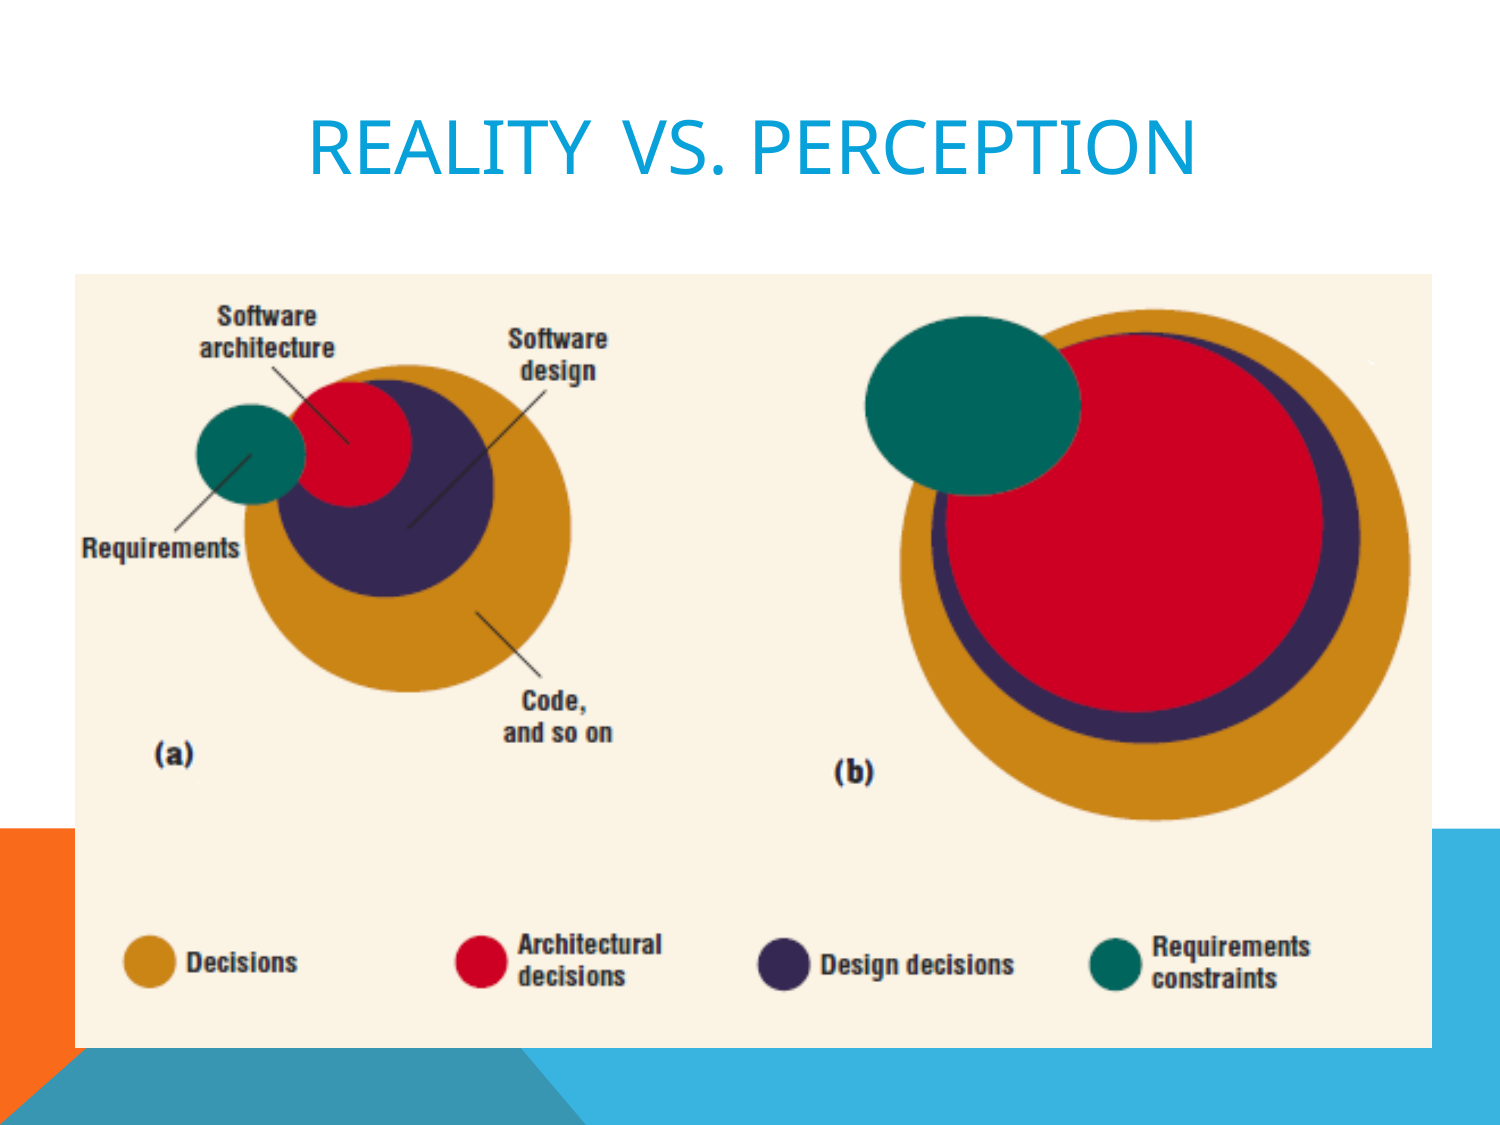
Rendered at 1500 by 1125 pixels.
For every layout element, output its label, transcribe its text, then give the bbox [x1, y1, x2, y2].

title Reality vs. Perception [136, 99, 1371, 190]
picture [74, 274, 1432, 1048]
